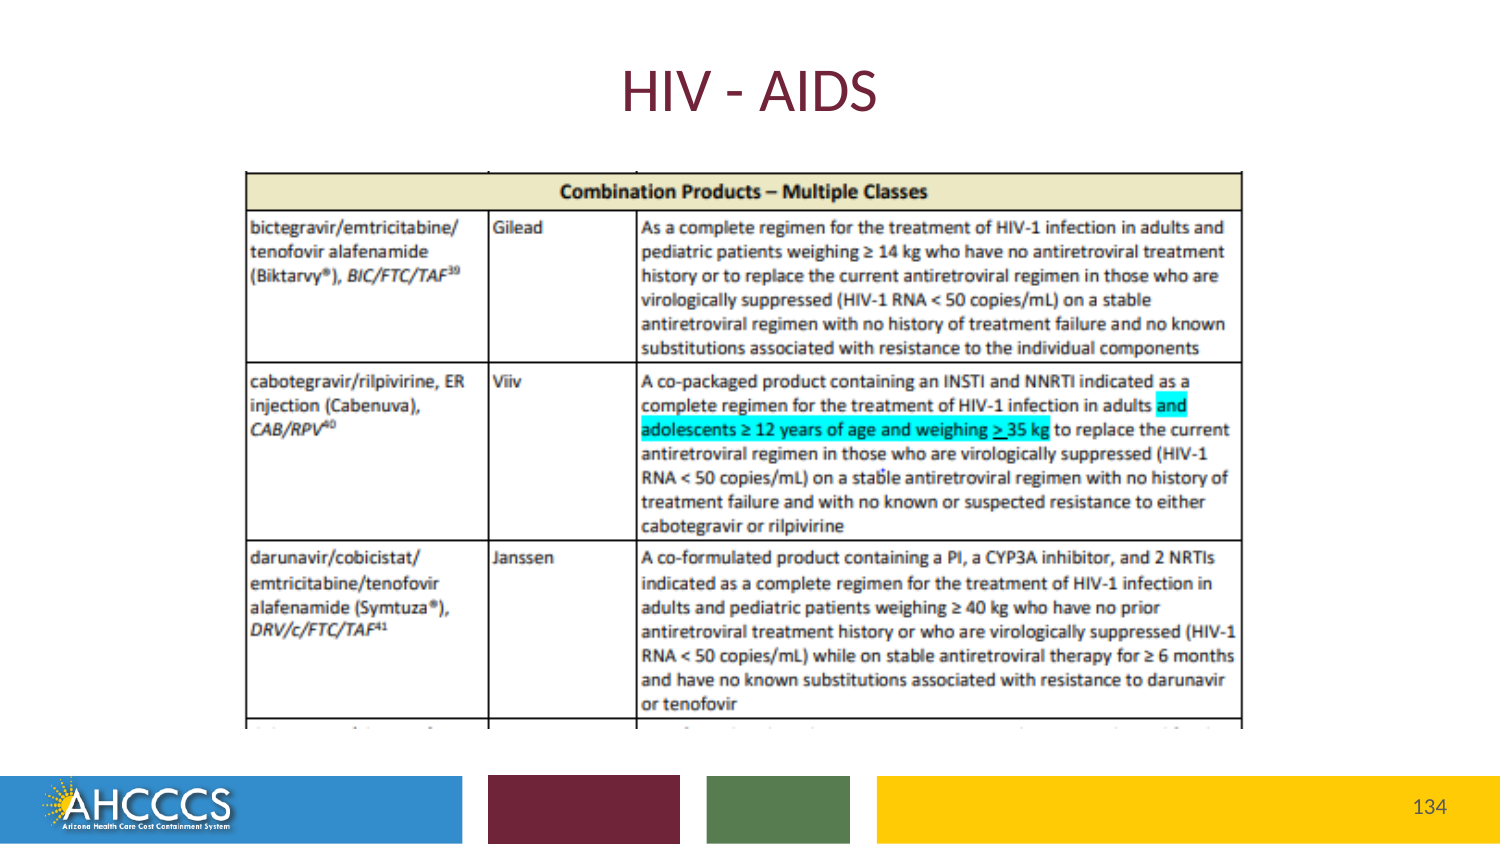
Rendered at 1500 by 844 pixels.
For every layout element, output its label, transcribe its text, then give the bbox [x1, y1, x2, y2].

title HIV - AIDS [75, 22, 1425, 163]
picture [42, 776, 230, 830]
picture [241, 171, 1258, 729]
